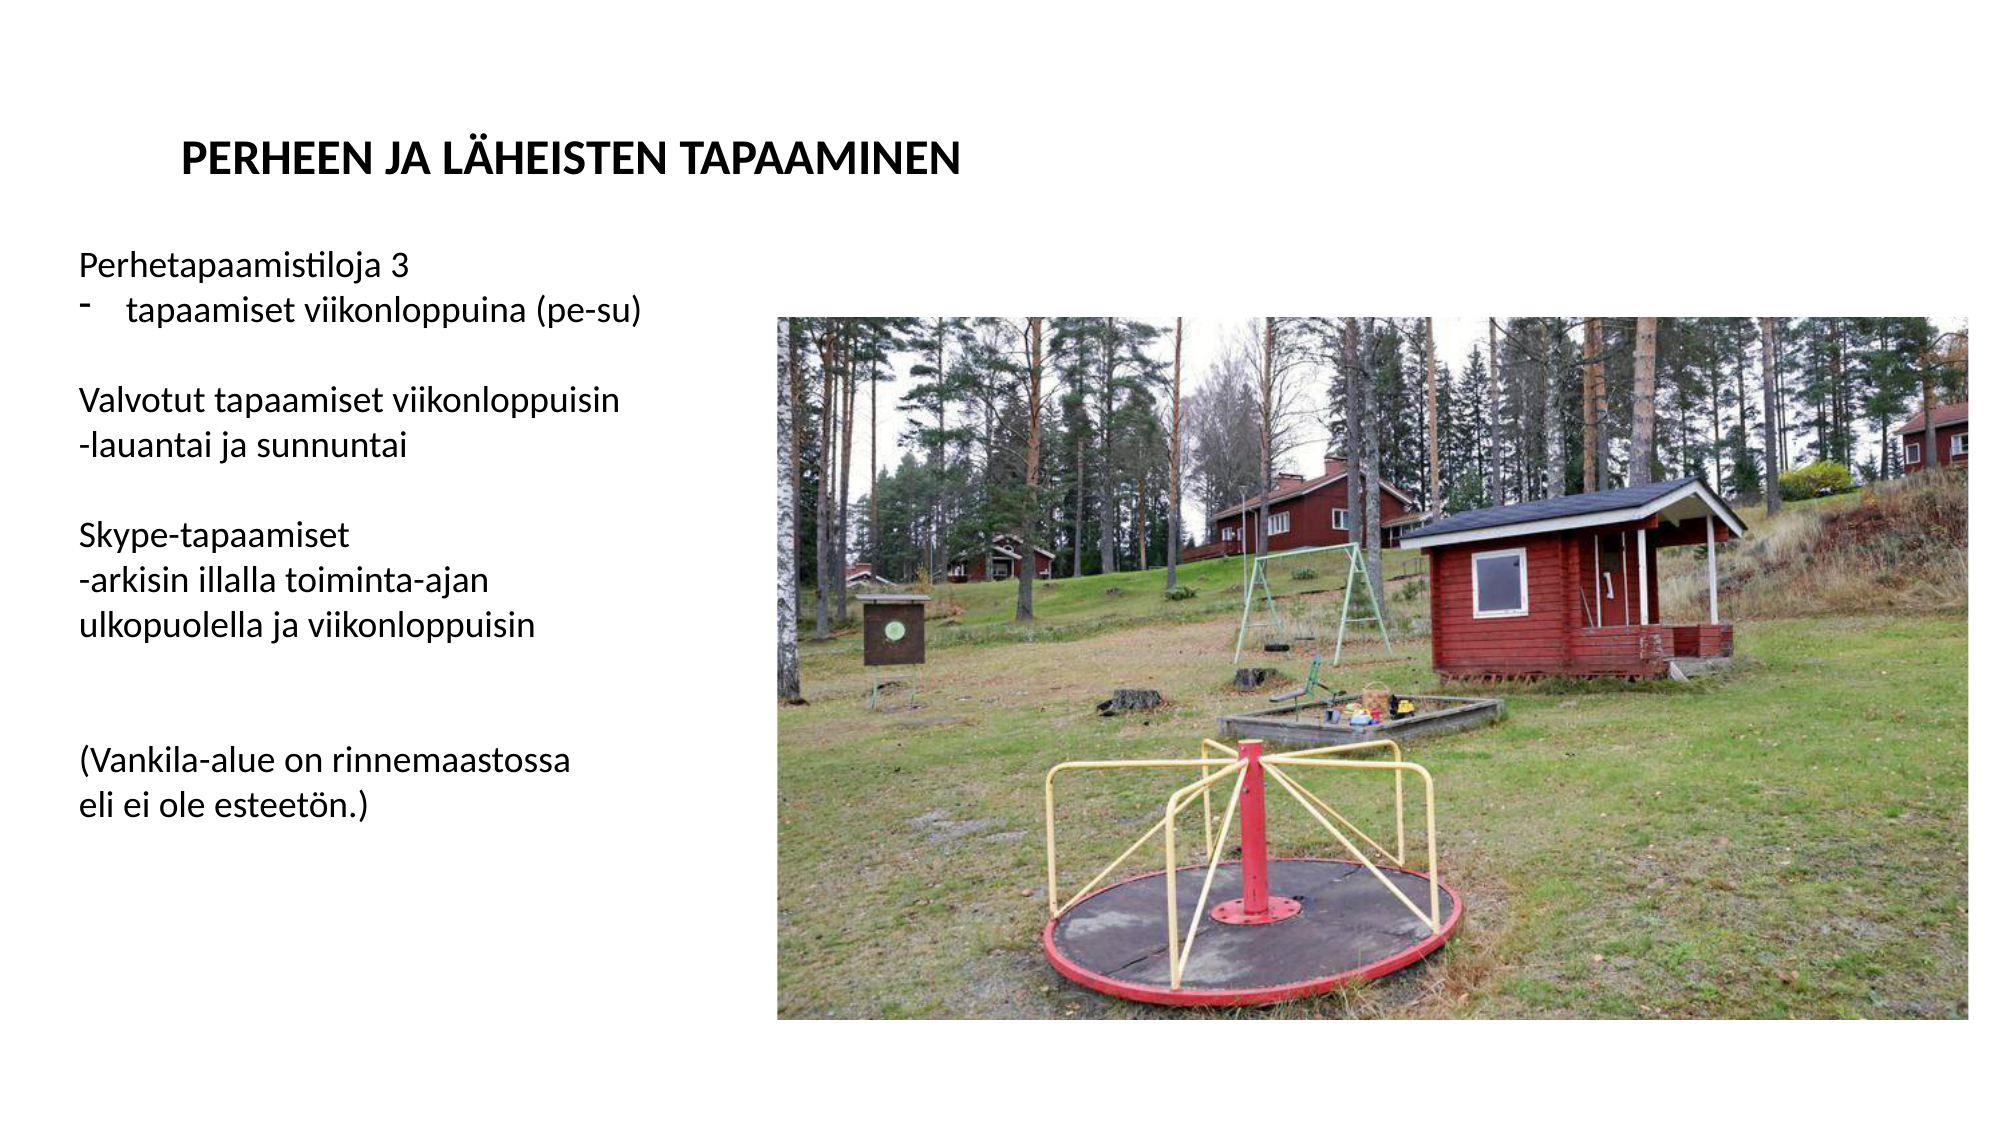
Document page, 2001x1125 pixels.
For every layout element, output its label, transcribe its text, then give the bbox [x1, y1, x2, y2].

picture [777, 317, 1969, 1020]
text_box PERHEEN JA LÄHEISTEN TAPAAMINEN [166, 116, 1507, 192]
text_box Perhetapaamistiloja 3 tapaamiset viikonloppuina (pe-su) Valvotut tapaamiset viikonloppuisin -lauantai ja sunnuntai Skype-tapaamiset -arkisin illalla toiminta-ajan ulkopuolella ja viikonloppuisin (Vankila-alue on rinnemaastossa eli ei ole esteetön.) [64, 232, 690, 878]
